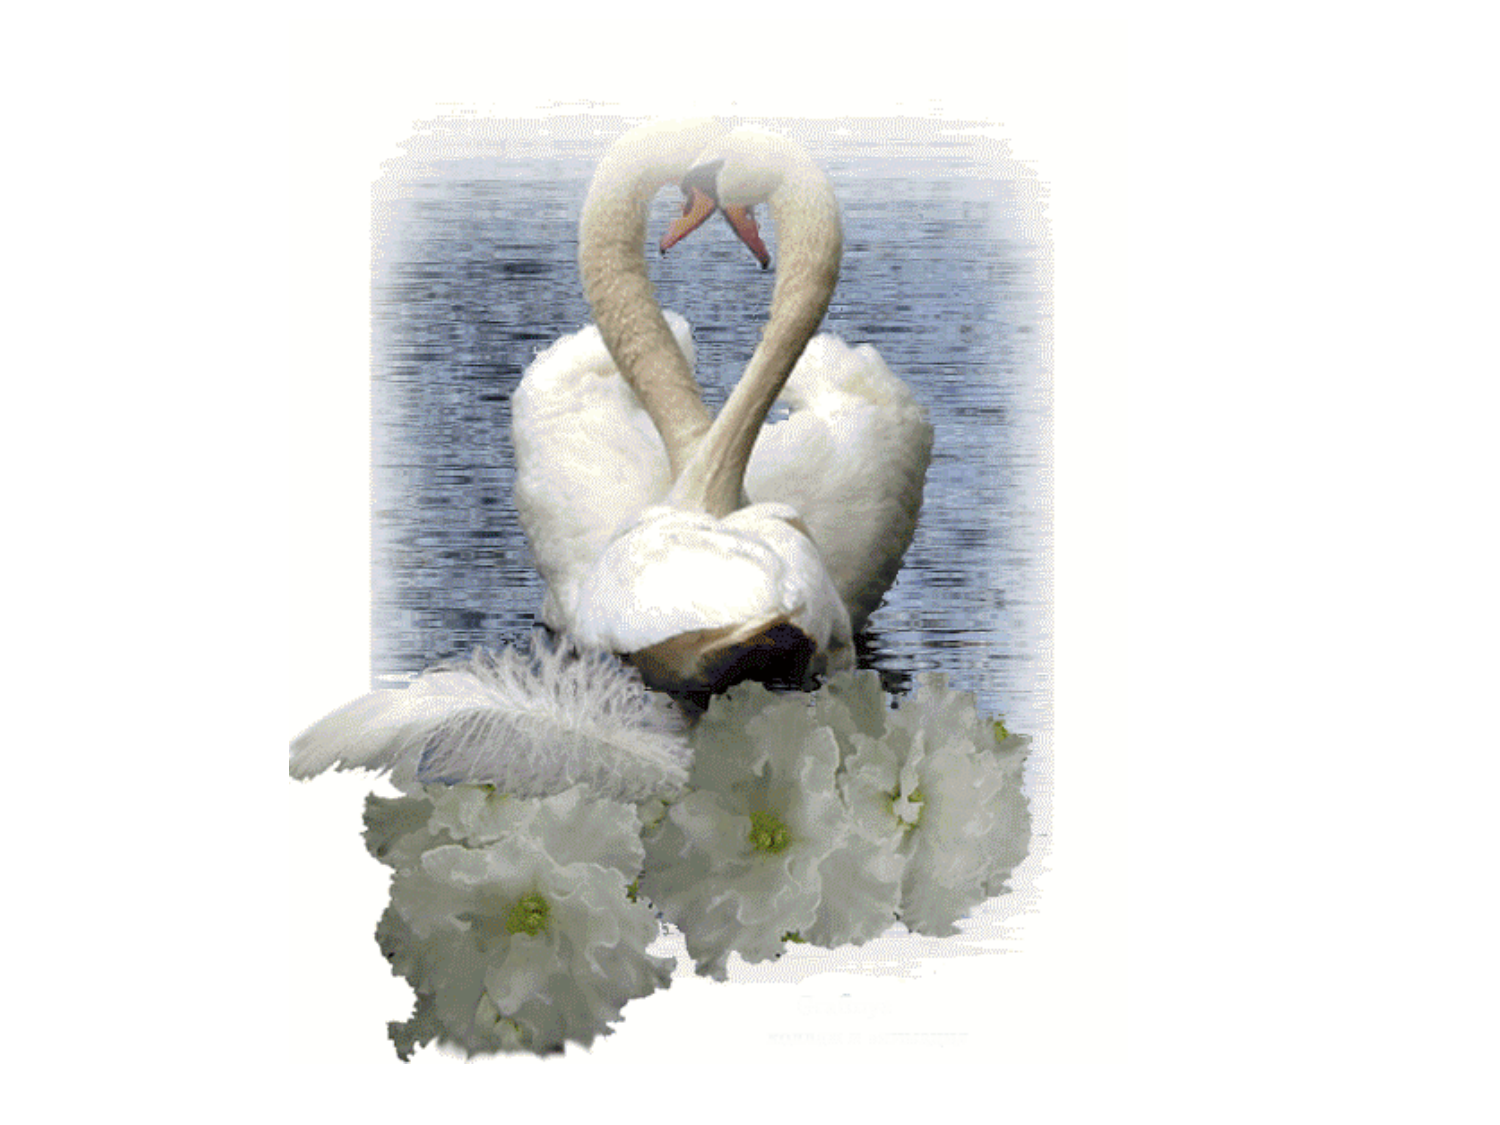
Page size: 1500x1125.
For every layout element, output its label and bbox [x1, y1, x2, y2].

picture [288, 18, 1129, 1065]
